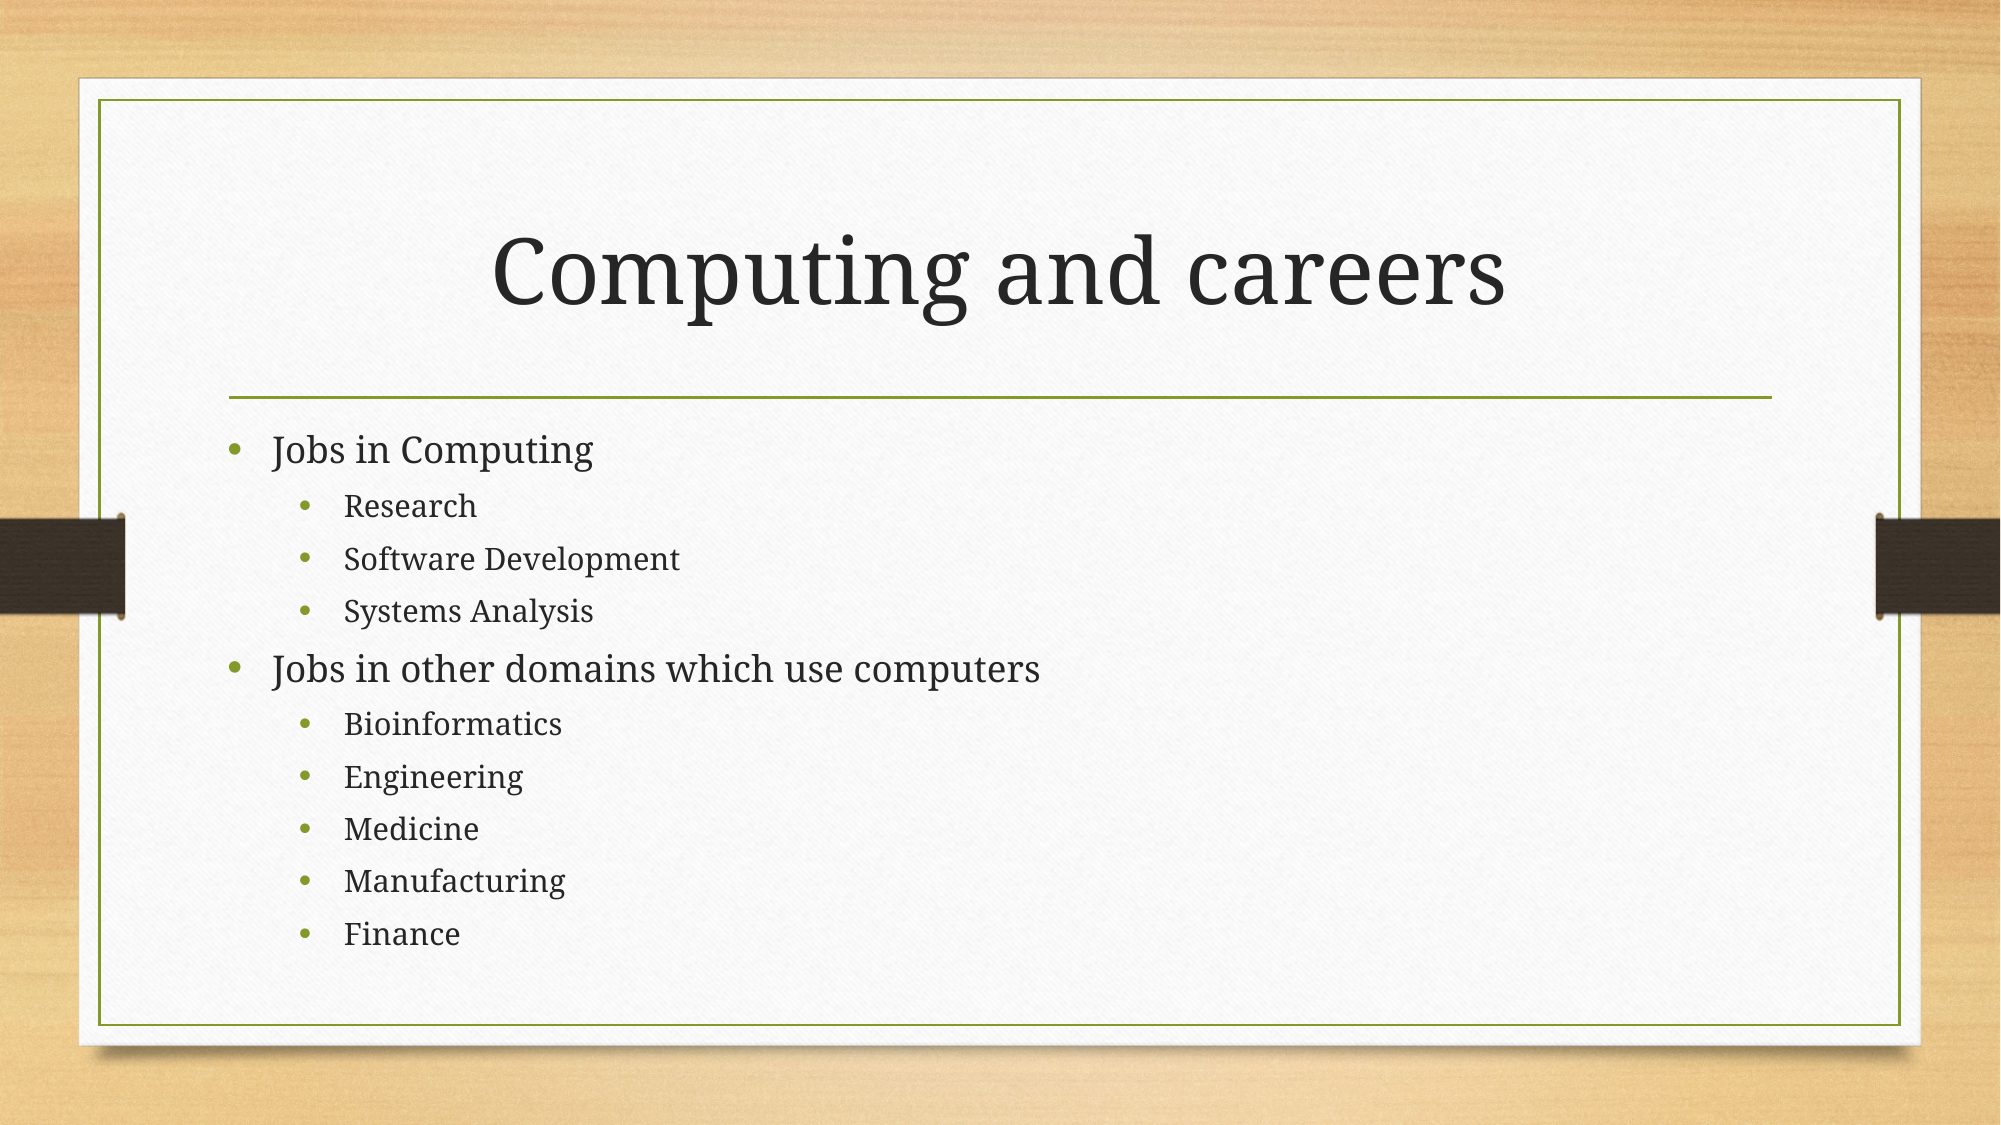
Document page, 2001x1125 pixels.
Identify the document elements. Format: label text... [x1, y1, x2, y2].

picture [0, 0, 2001, 1125]
title Computing and careers [212, 161, 1788, 375]
list Jobs in Computing Research Software Development Systems Analysis Jobs in other domains which use computers Bioinformatics Engineering Medicine Manufacturing Finance [212, 419, 1788, 964]
